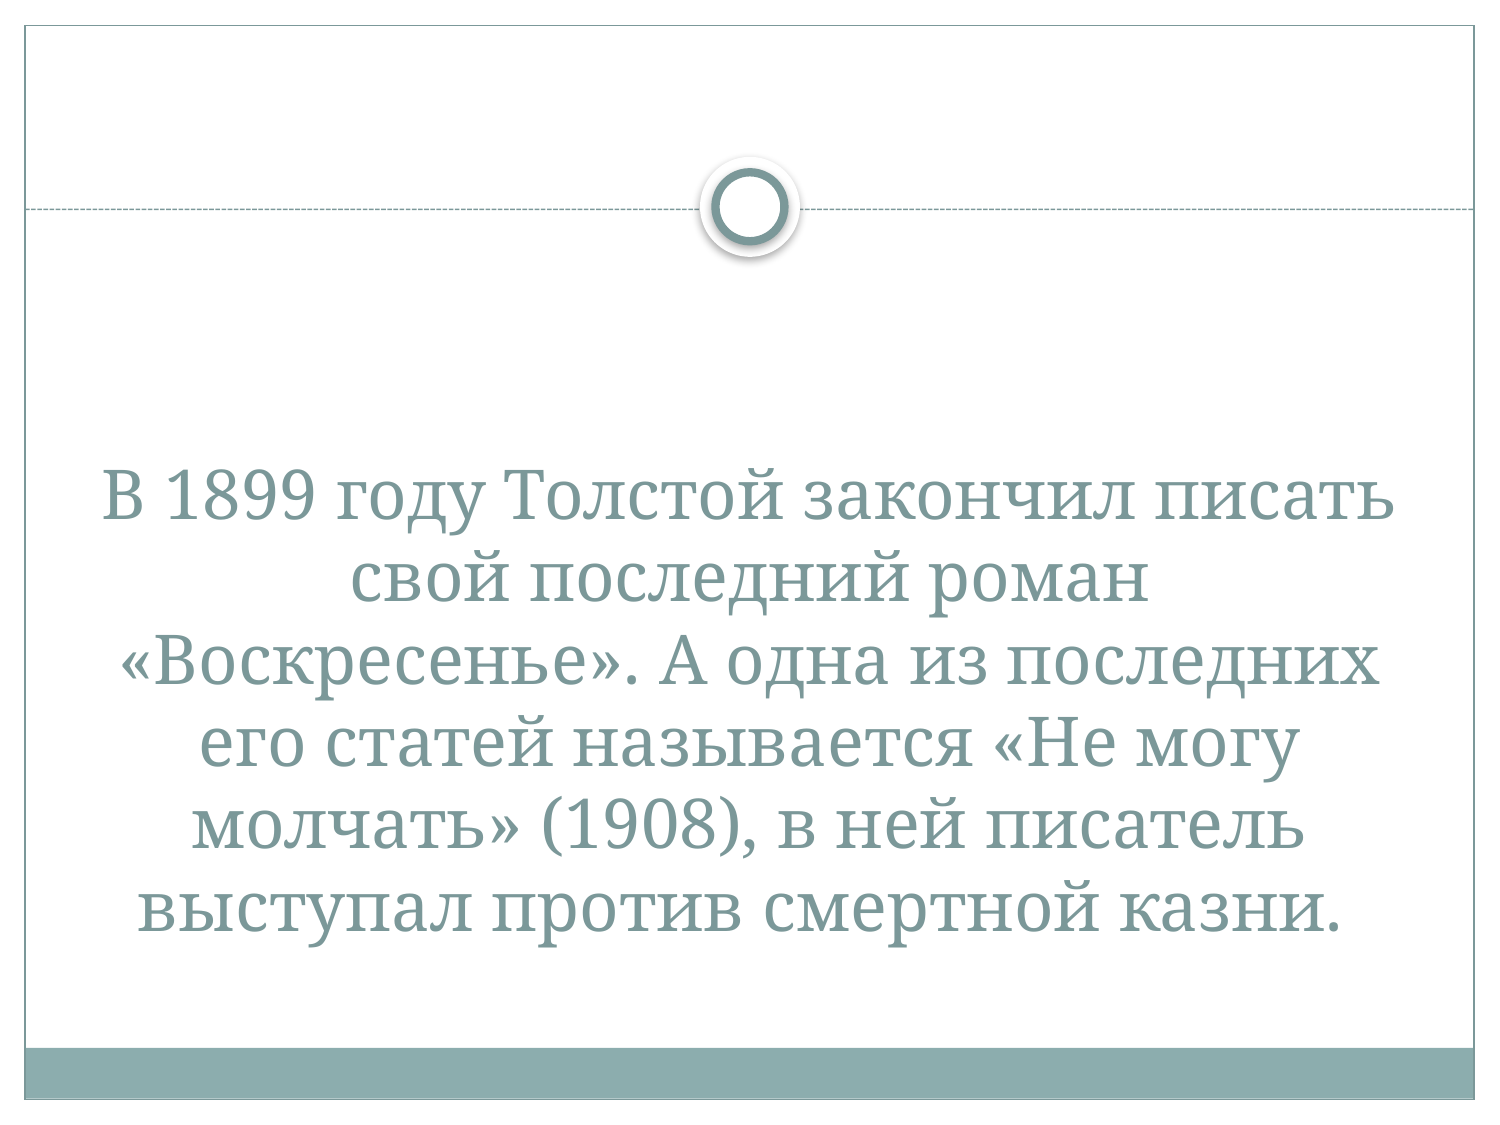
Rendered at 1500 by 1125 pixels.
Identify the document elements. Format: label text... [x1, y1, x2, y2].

title В 1899 году Толстой закончил писать свой последний роман «Воскресенье». А одна из последних его статей называется «Не могу молчать» (1908), в ней писатель выступал против смертной казни. [75, 45, 1425, 1035]
